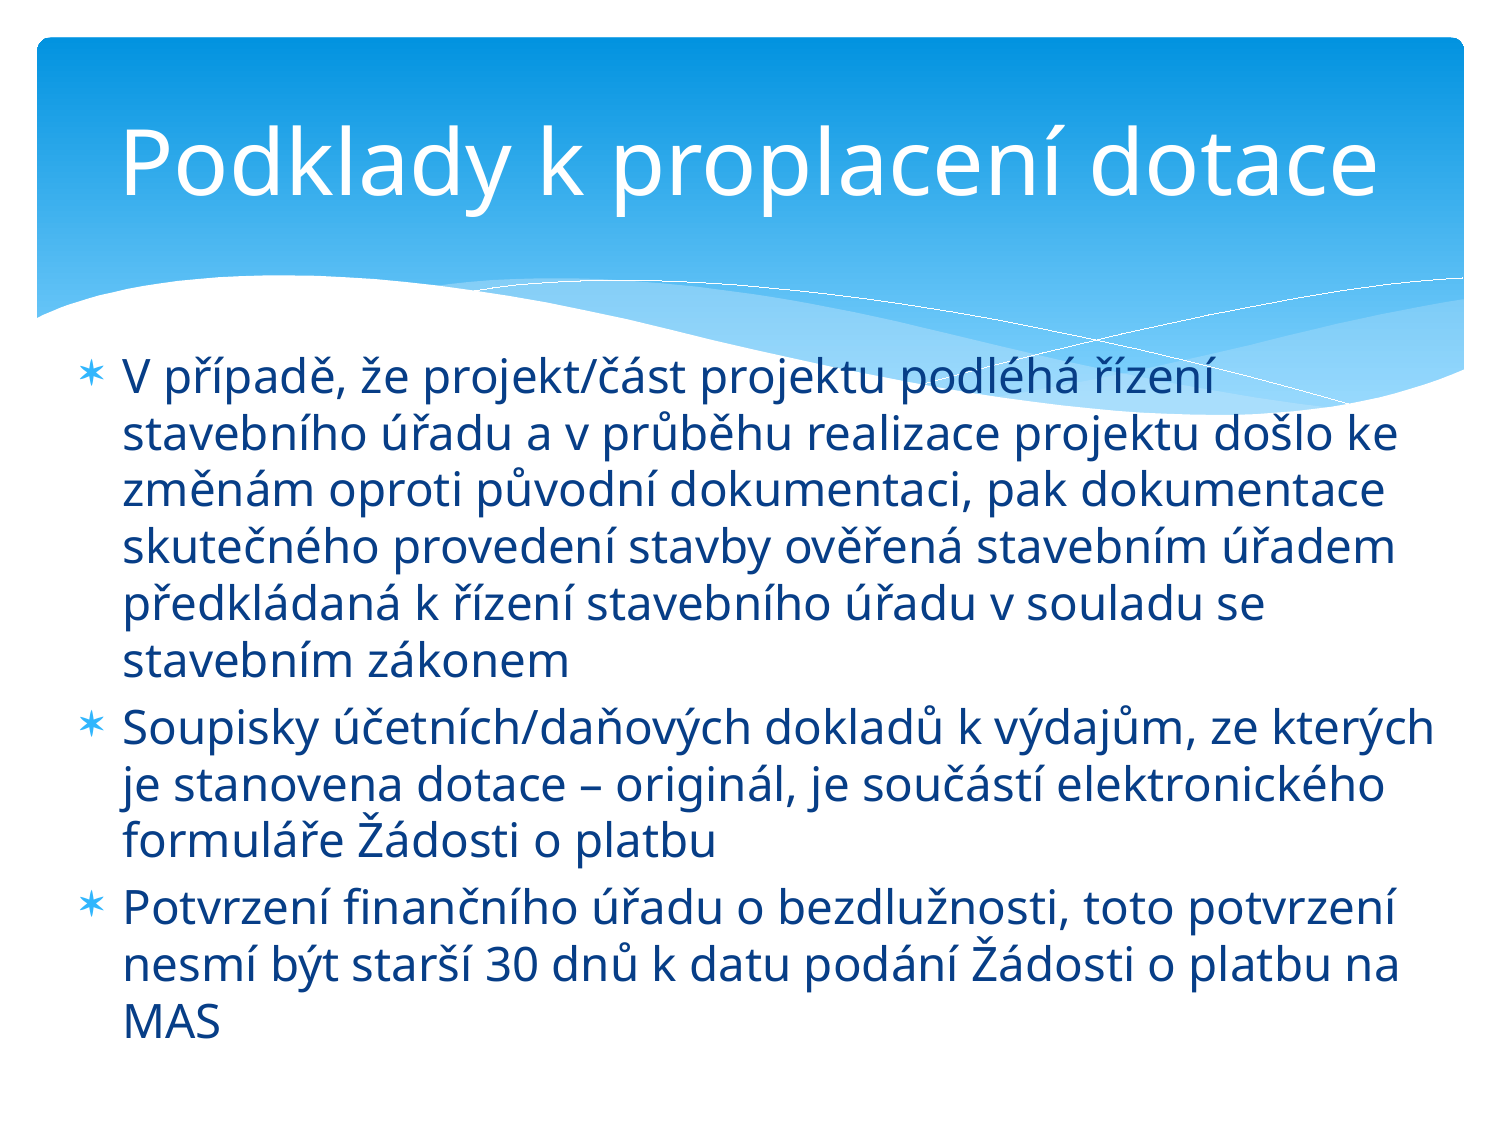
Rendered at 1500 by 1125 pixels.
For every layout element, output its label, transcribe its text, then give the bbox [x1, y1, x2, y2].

list V případě, že projekt/část projektu podléhá řízení stavebního úřadu a v průběhu realizace projektu došlo ke změnám oproti původní dokumentaci, pak dokumentace skutečného provedení stavby ověřená stavebním úřadem předkládaná k řízení stavebního úřadu v souladu se stavebním zákonem Soupisky účetních/daňových dokladů k výdajům, ze kterých je stanovena dotace – originál, je součástí elektronického formuláře Žádosti o platbu Potvrzení finančního úřadu o bezdlužnosti, toto potvrzení nesmí být starší 30 dnů k datu podání Žádosti o platbu na MAS [64, 338, 1471, 1059]
title Podklady k proplacení dotace [75, 55, 1425, 261]
